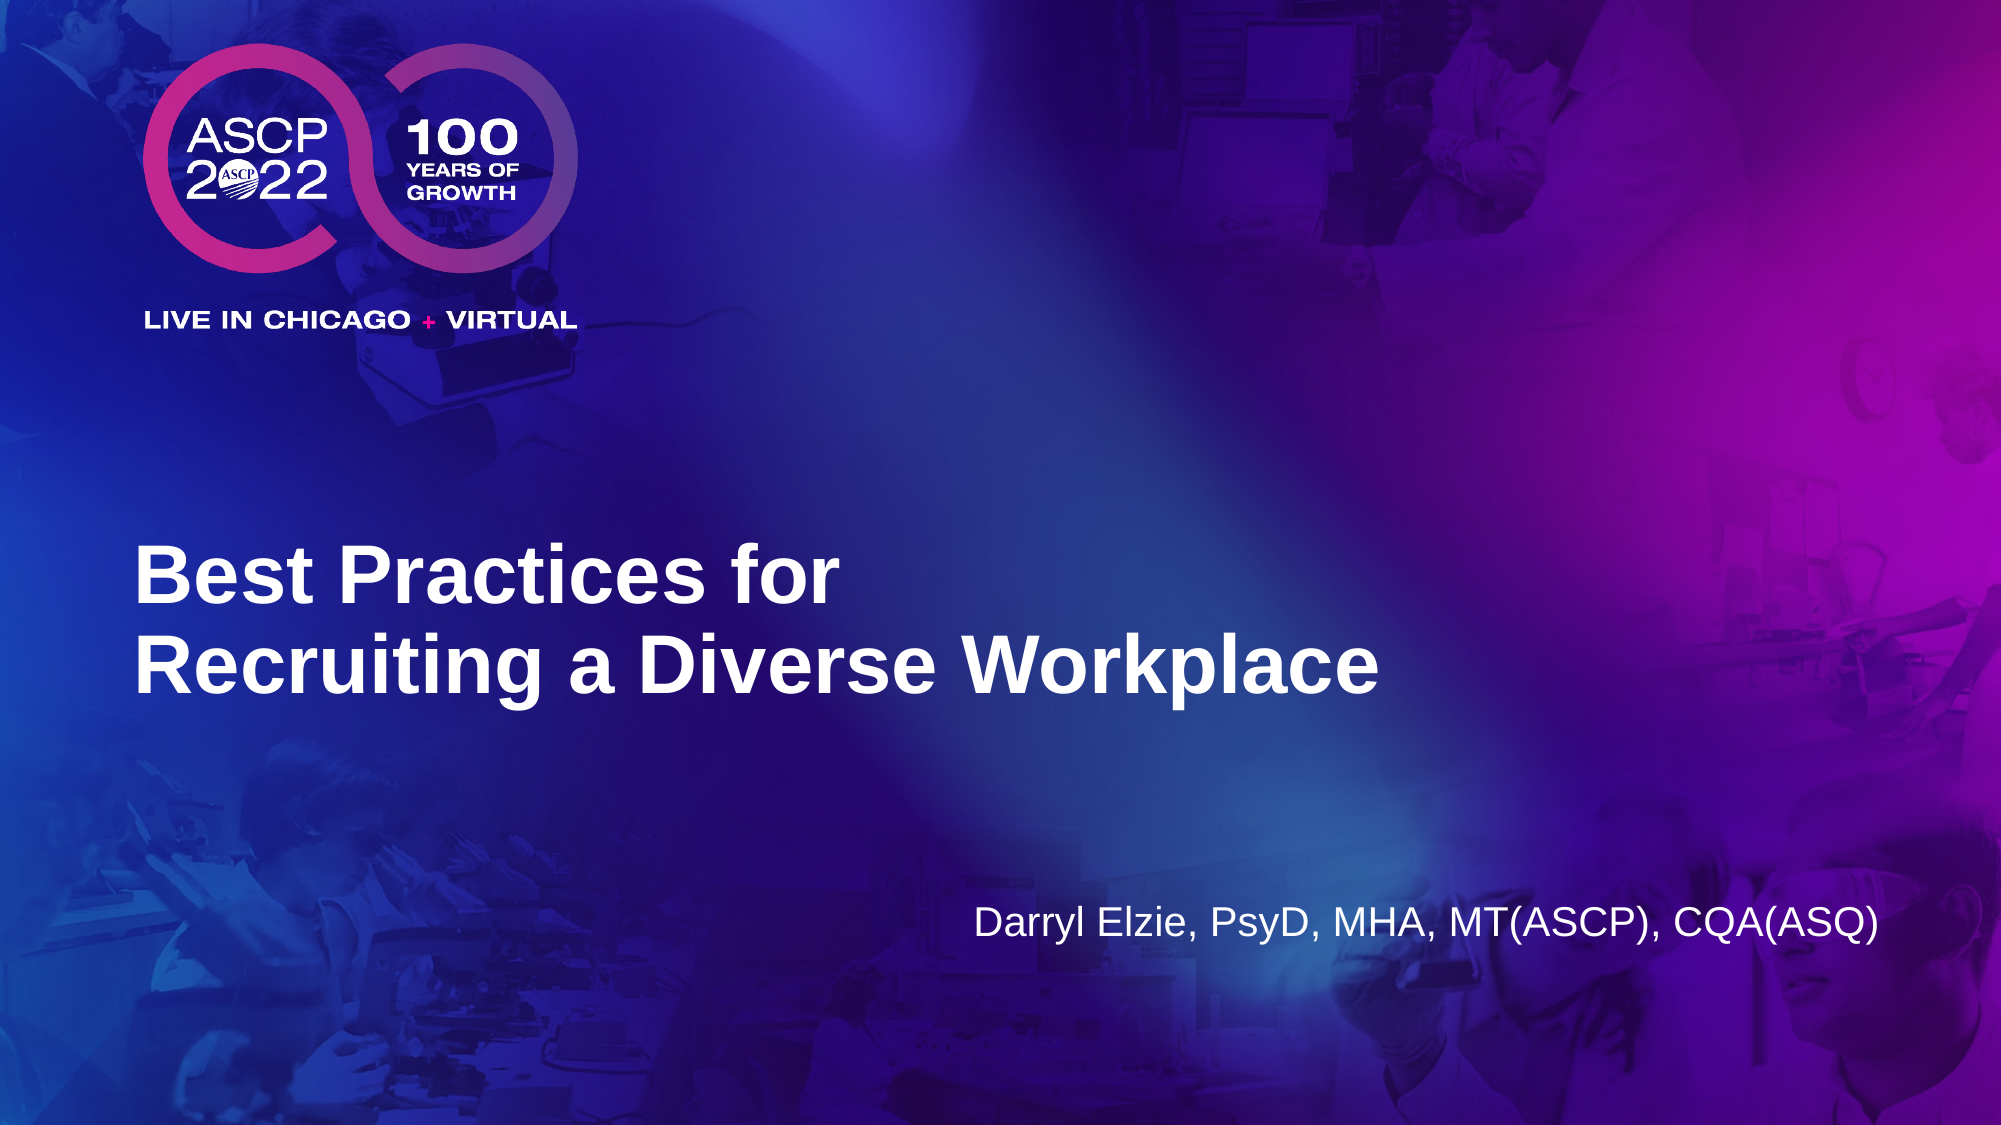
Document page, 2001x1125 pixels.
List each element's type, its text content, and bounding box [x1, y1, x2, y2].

picture [143, 43, 578, 329]
title Best Practices for Recruiting a Diverse Workplace [118, 425, 1619, 818]
text_box Darryl Elzie, PsyD, MHA, MT(ASCP), CQA(ASQ) [958, 866, 1922, 979]
